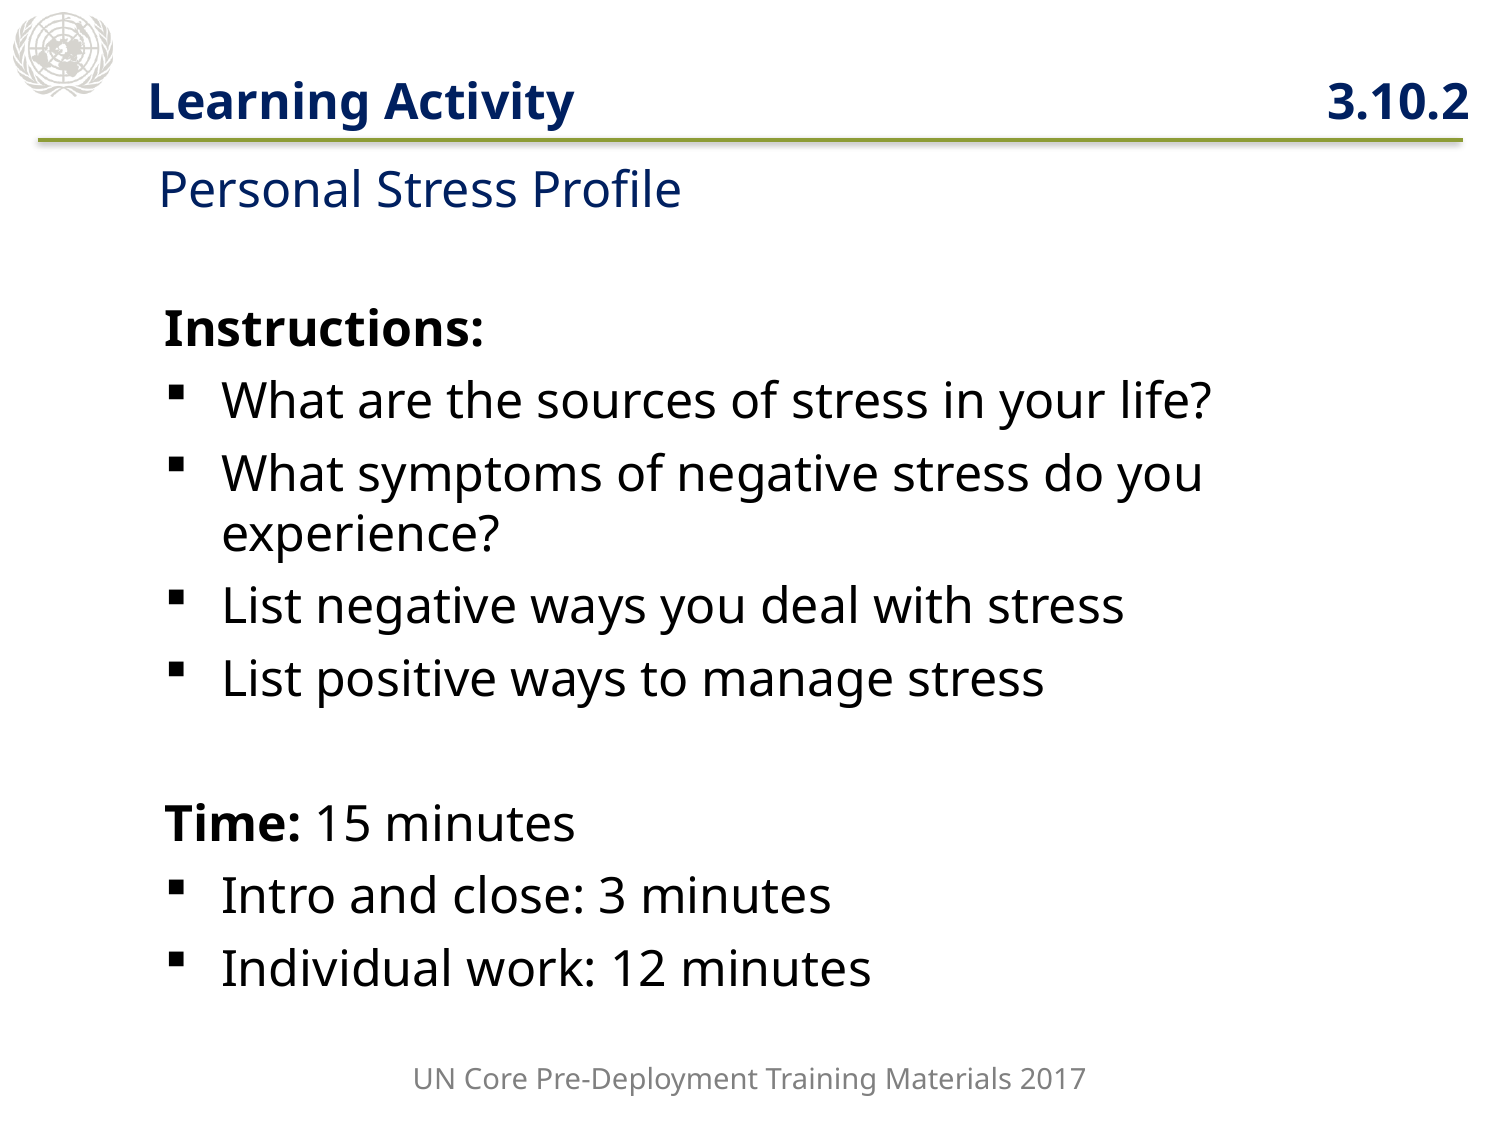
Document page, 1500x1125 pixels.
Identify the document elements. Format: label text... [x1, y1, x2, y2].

text_box Personal Stress Profile [143, 149, 698, 225]
text_box Instructions: What are the sources of stress in your life? What symptoms of negative stress do you experience? List negative ways you deal with stress List positive ways to manage stress Time: 15 minutes Intro and close: 3 minutes Individual work: 12 minutes [150, 288, 1450, 1004]
text_box 3.10.2 [1312, 62, 1485, 138]
text_box UN Core Pre-Deployment Training Materials 2017 [350, 1052, 1150, 1103]
text_box Learning Activity [133, 62, 604, 138]
picture [13, 12, 113, 97]
